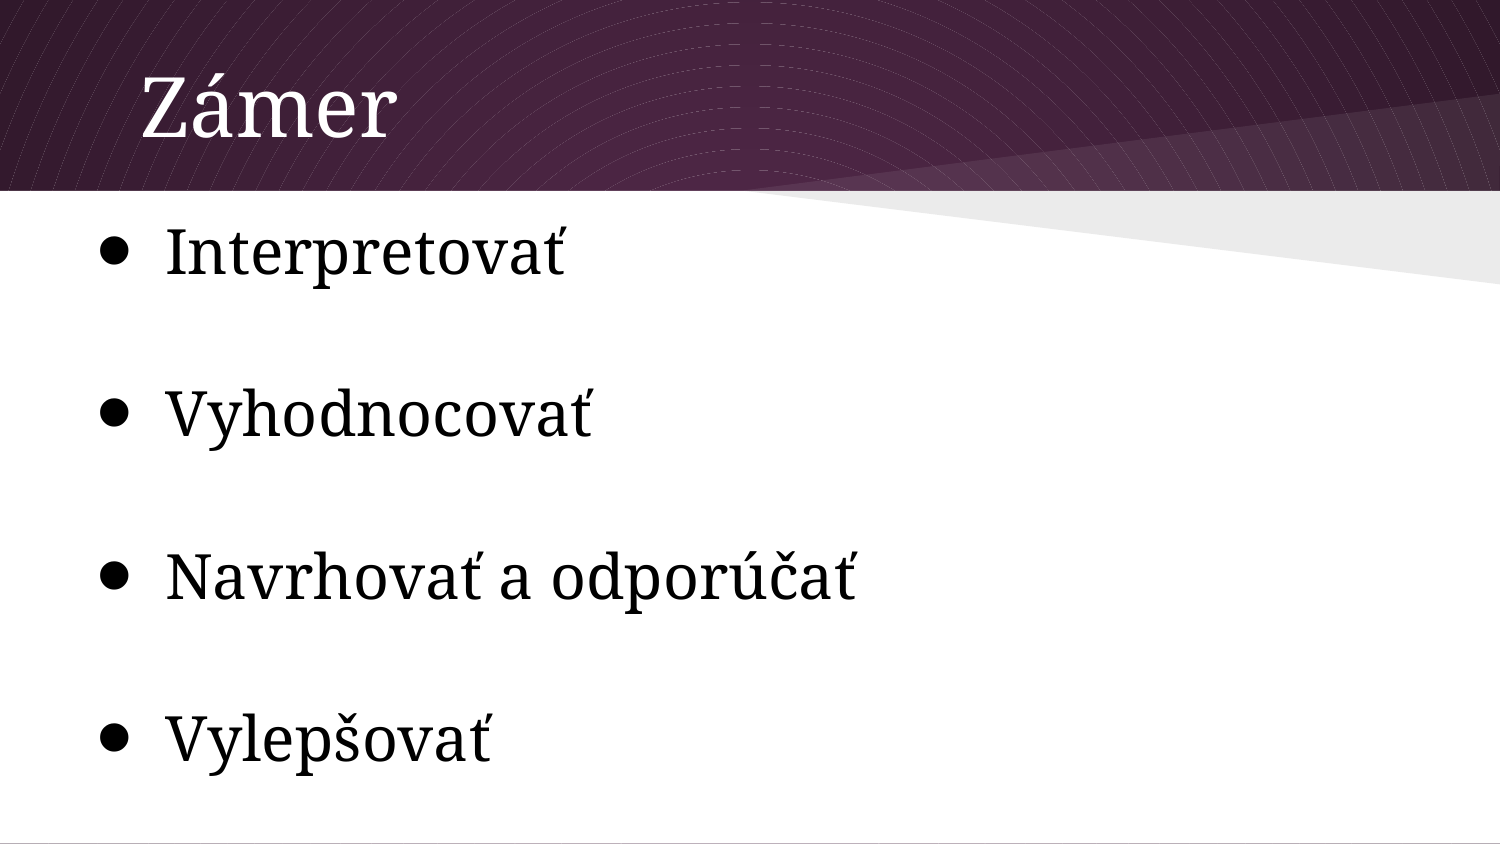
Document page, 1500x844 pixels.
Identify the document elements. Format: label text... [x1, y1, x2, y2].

list Interpretovať Vyhodnocovať Navrhovať a odporúčať Vylepšovať [75, 196, 1425, 808]
title Zámer [75, 33, 1425, 175]
